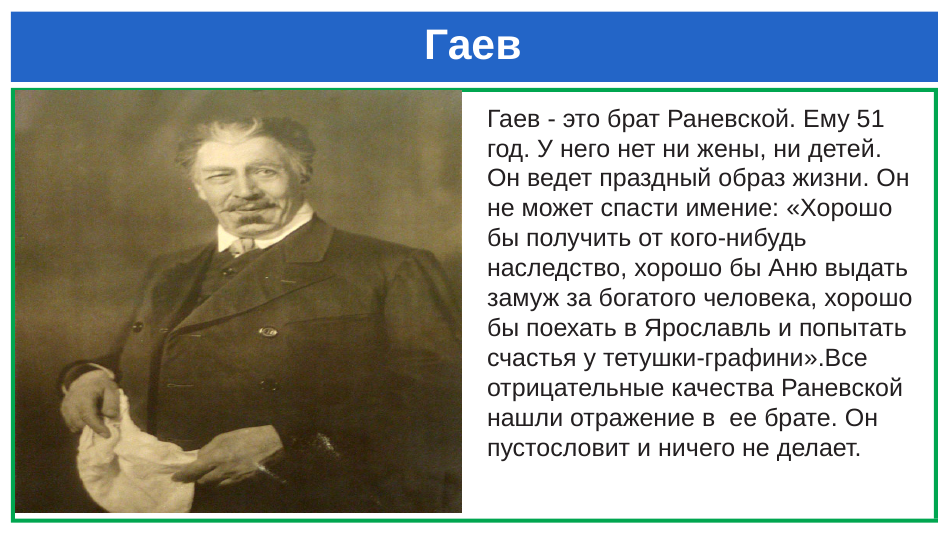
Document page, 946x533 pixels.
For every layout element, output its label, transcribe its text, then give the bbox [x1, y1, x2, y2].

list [15, 90, 462, 513]
list Гаев - это брат Раневской. Ему 51 год. У него нет ни жены, ни детей. Он ведет праздный образ жизни. Он не может спасти имение: «Хорошо бы получить от кого-нибудь наследство, хорошо бы Аню выдать замуж за богатого человека, хорошо бы поехать в Ярославль и попытать счастья у тетушки-графини».Все отрицательные качества Раневской нашли отражение в ее брате. Он пустословит и ничего не делает. [487, 102, 919, 466]
title Гаев [49, 16, 897, 69]
